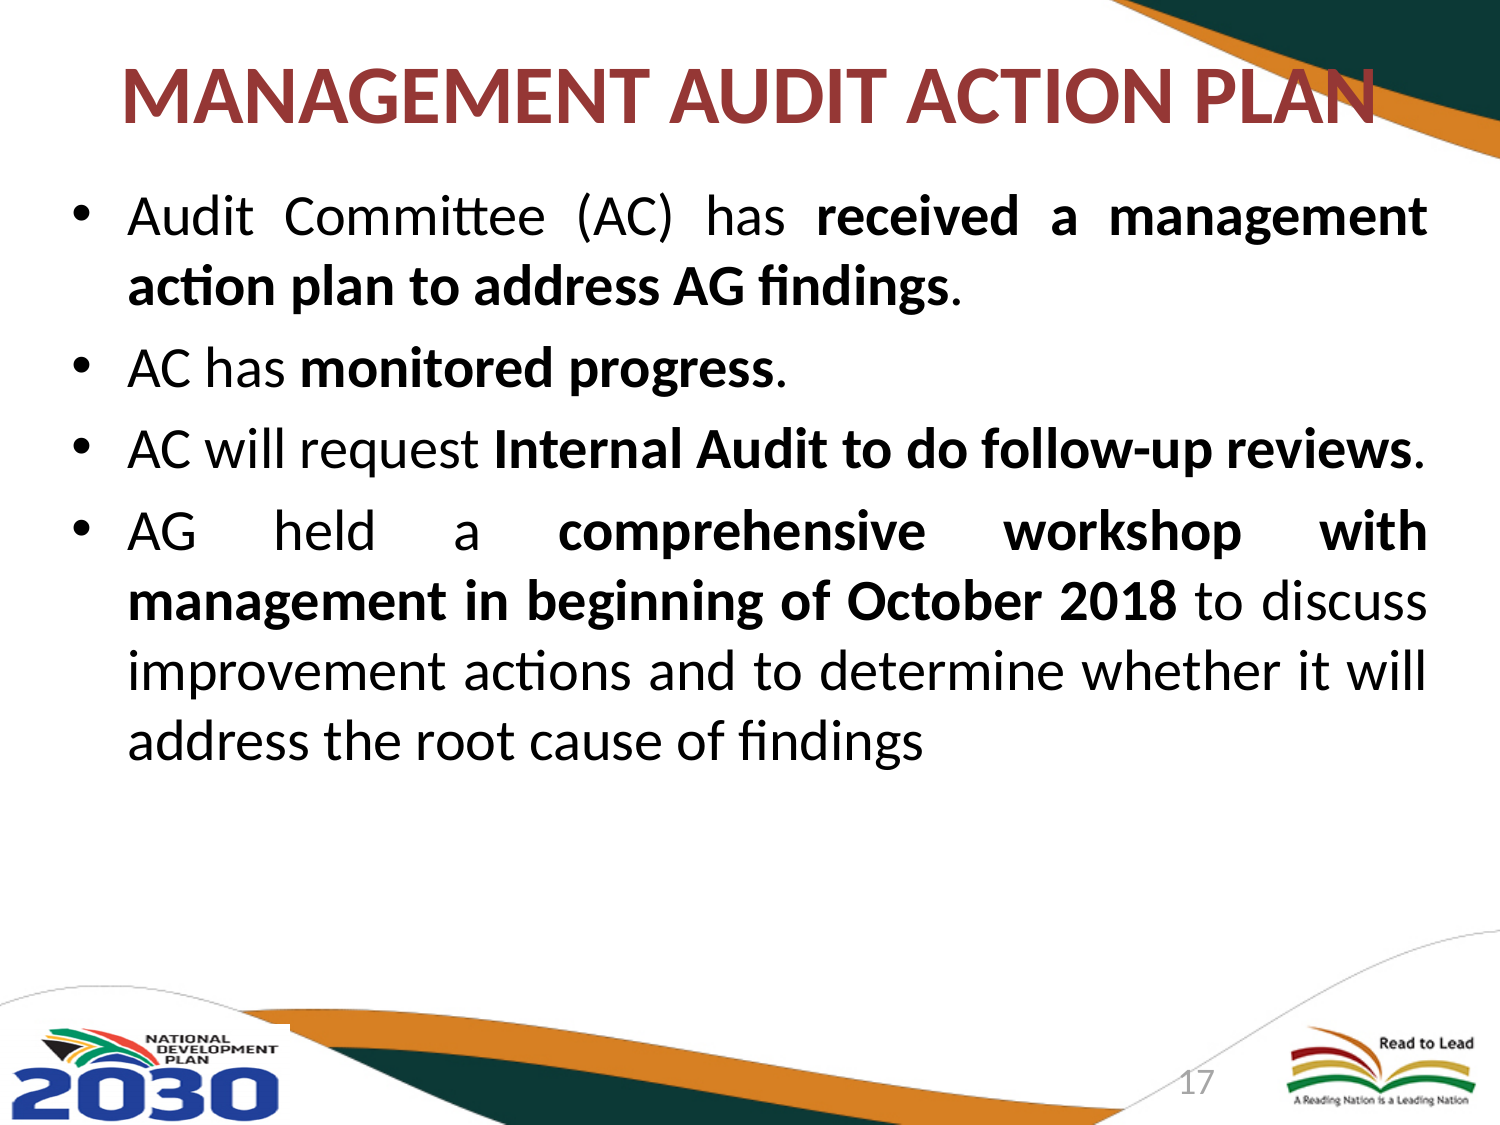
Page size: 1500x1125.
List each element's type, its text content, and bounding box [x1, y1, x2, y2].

list Audit Committee (AC) has received a management action plan to address AG findings. AC has monitored progress. AC will request Internal Audit to do follow-up reviews. AG held a comprehensive workshop with management in beginning of October 2018 to discuss improvement actions and to determine whether it will address the root cause of findings [56, 169, 1444, 1008]
title MANAGEMENT AUDIT ACTION PLAN [75, 27, 1425, 153]
picture [0, 0, 1500, 1125]
text_box 17 [1162, 1049, 1256, 1110]
